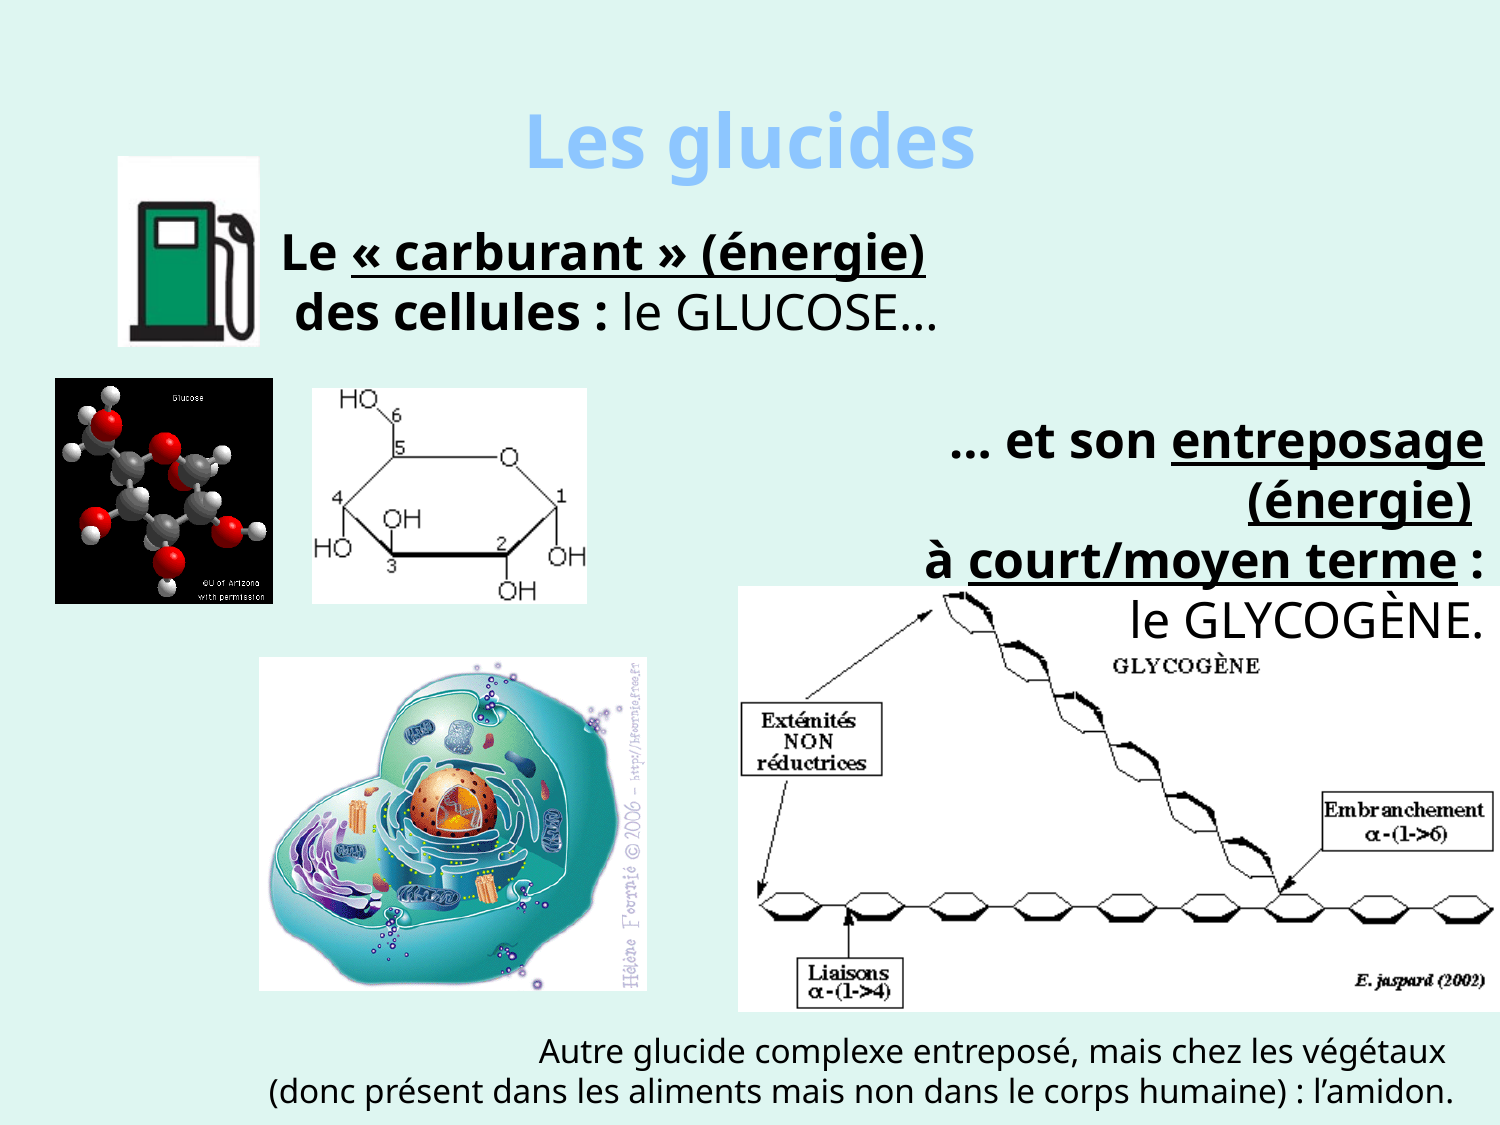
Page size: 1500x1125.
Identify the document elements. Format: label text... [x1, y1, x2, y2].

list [738, 586, 1500, 1012]
text_box Autre glucide complexe entreposé, mais chez les végétaux (donc présent dans les aliments mais non dans le corps humaine) : l’amidon. [0, 1023, 1472, 1118]
title Les glucides [75, 45, 1425, 233]
picture [312, 388, 587, 604]
picture [259, 657, 647, 991]
text_box Le « carburant » (énergie) des cellules : le GLUCOSE… [218, 213, 954, 349]
picture [117, 156, 260, 347]
text_box … et son entreposage (énergie) à court/moyen terme : le GLYCOGÈNE. [714, 400, 1500, 656]
picture [55, 378, 273, 604]
